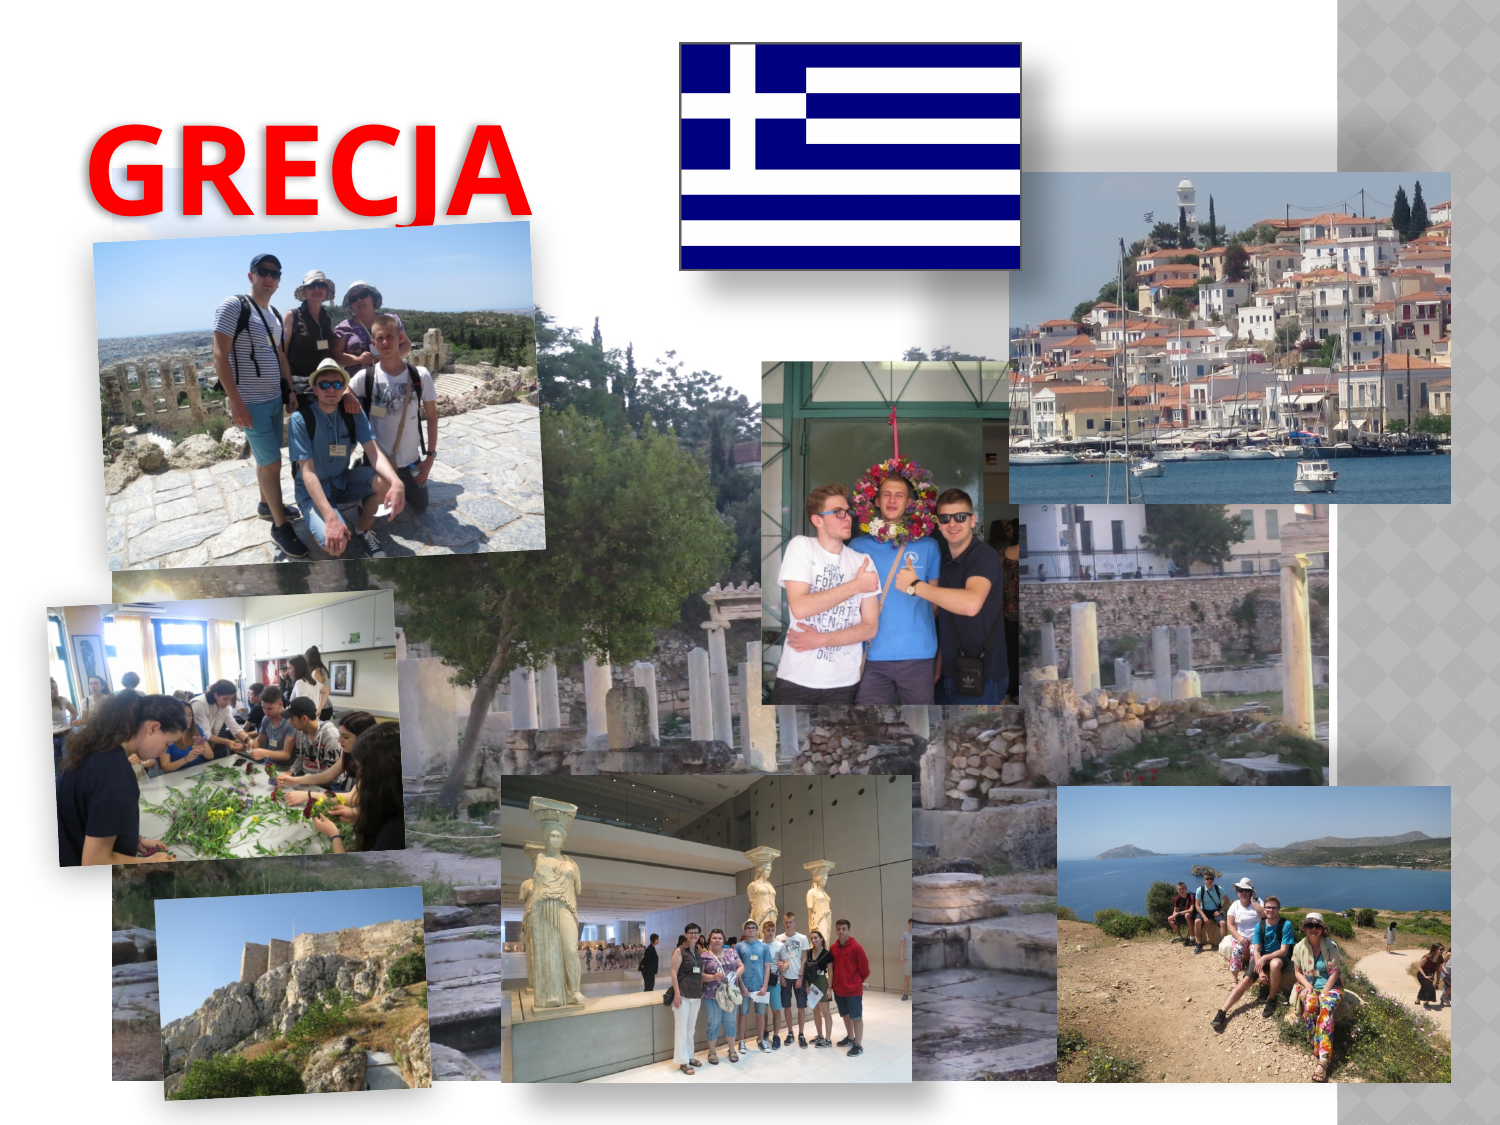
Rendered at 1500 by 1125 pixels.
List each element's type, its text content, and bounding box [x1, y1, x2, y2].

picture [52, 167, 1452, 1095]
picture [1009, 172, 1452, 504]
picture [678, 42, 1023, 272]
picture [1026, 167, 1330, 171]
title GRECJA [75, 52, 656, 240]
